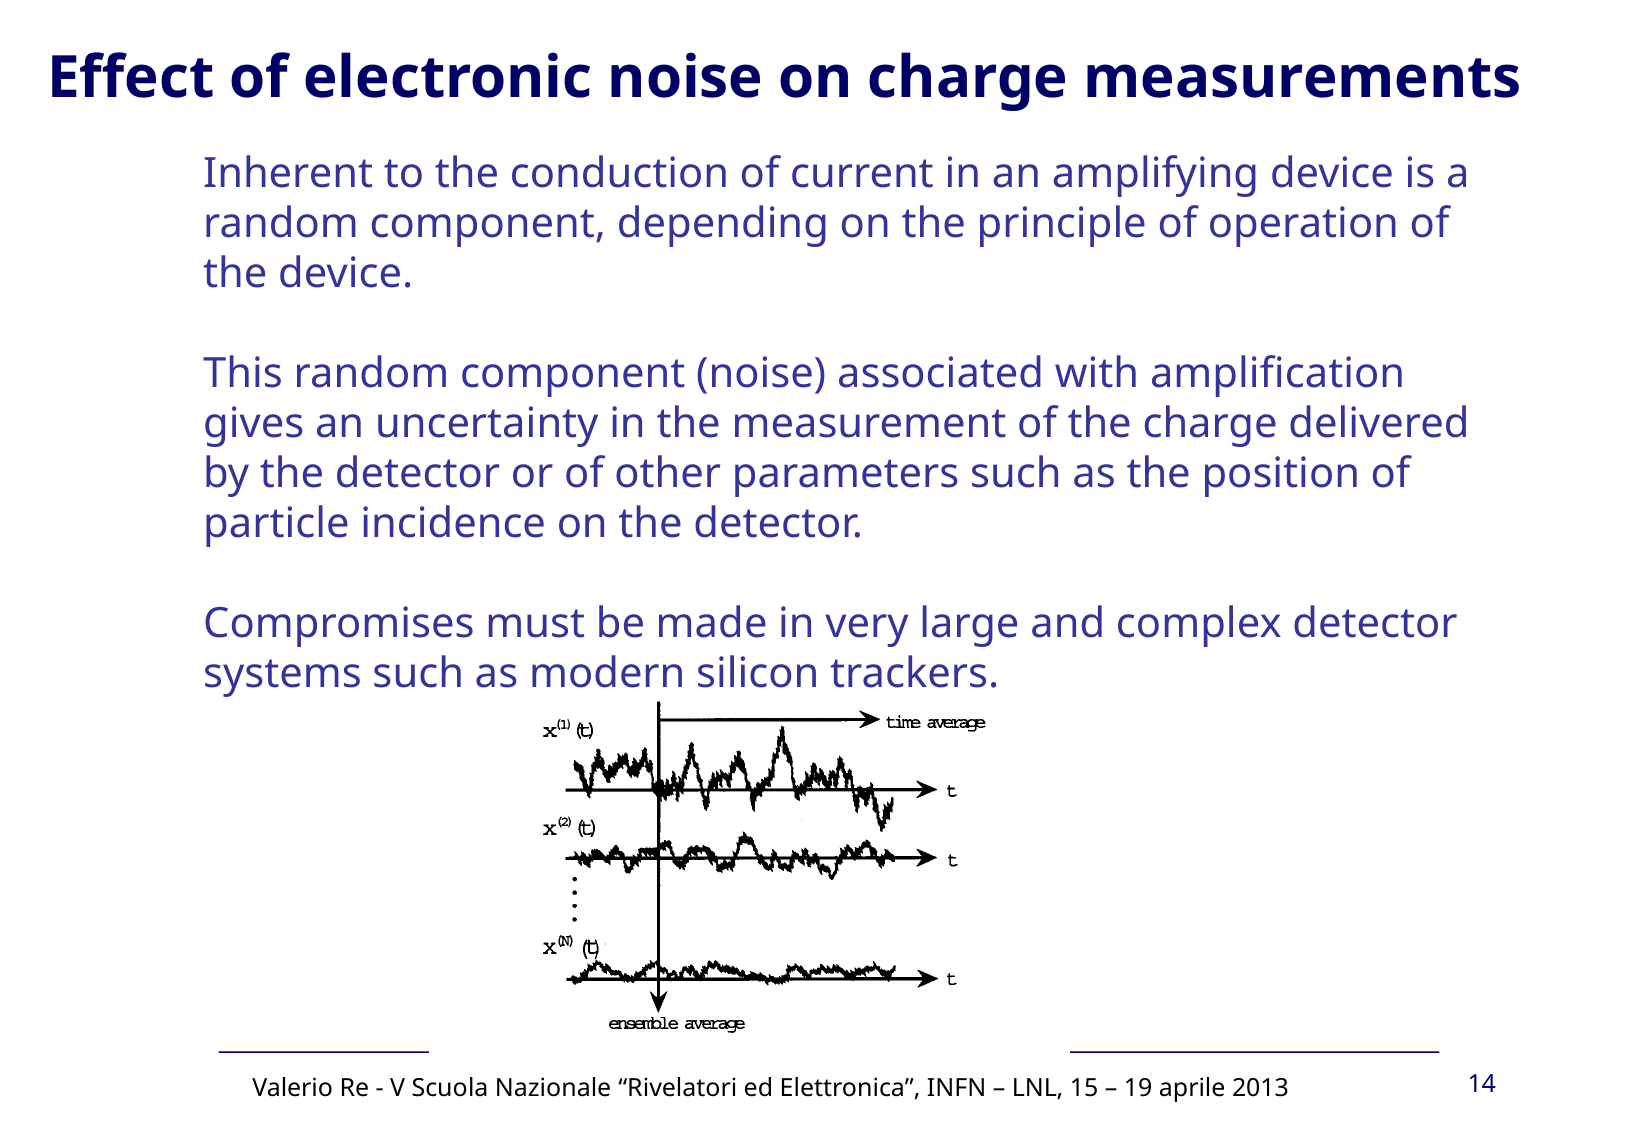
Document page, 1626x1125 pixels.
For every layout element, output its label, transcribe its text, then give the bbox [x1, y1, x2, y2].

text_box Inherent to the conduction of current in an amplifying device is a random component, depending on the principle of operation of the device. This random component (noise) associated with amplification gives an uncertainty in the measurement of the charge delivered by the detector or of other parameters such as the position of particle incidence on the detector. Compromises must be made in very large and complex detector systems such as modern silicon trackers. [63, 138, 1528, 703]
slide_number 14 [1198, 1060, 1512, 1125]
text_box Effect of electronic noise on charge measurements [0, 0, 1570, 148]
picture [428, 678, 1070, 1074]
